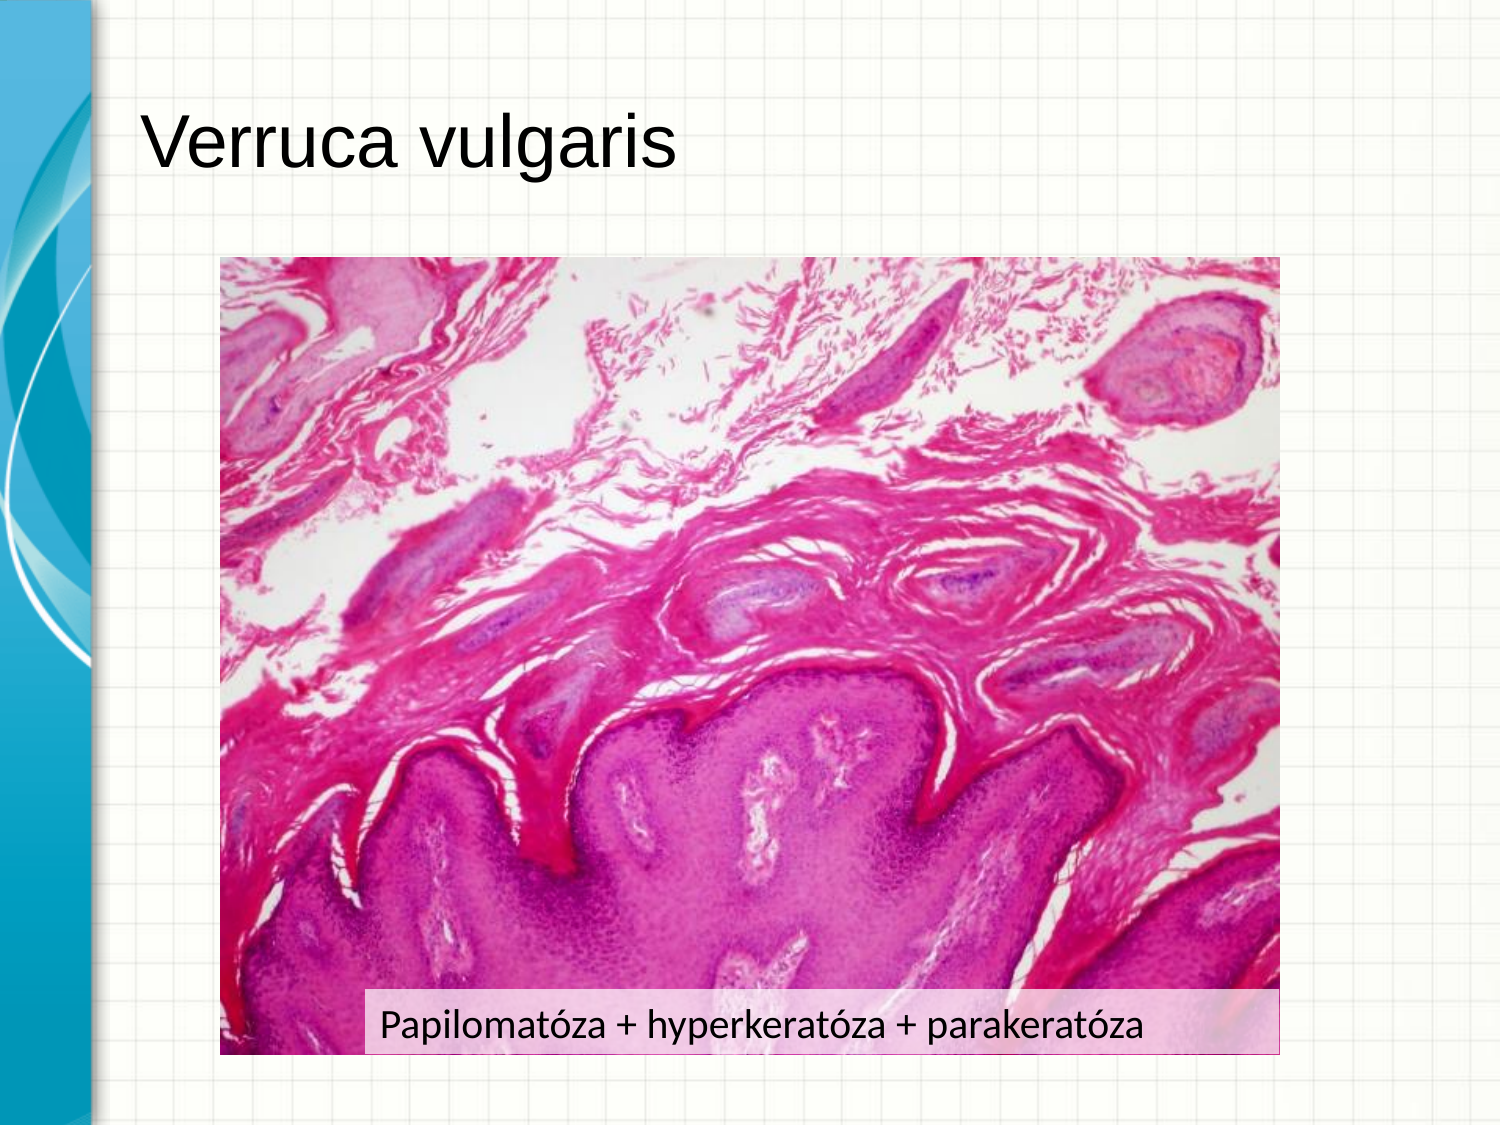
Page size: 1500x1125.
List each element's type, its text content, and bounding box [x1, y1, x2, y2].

title Verruca vulgaris [125, 44, 1450, 232]
picture [0, 0, 1500, 1125]
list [220, 257, 1280, 1055]
